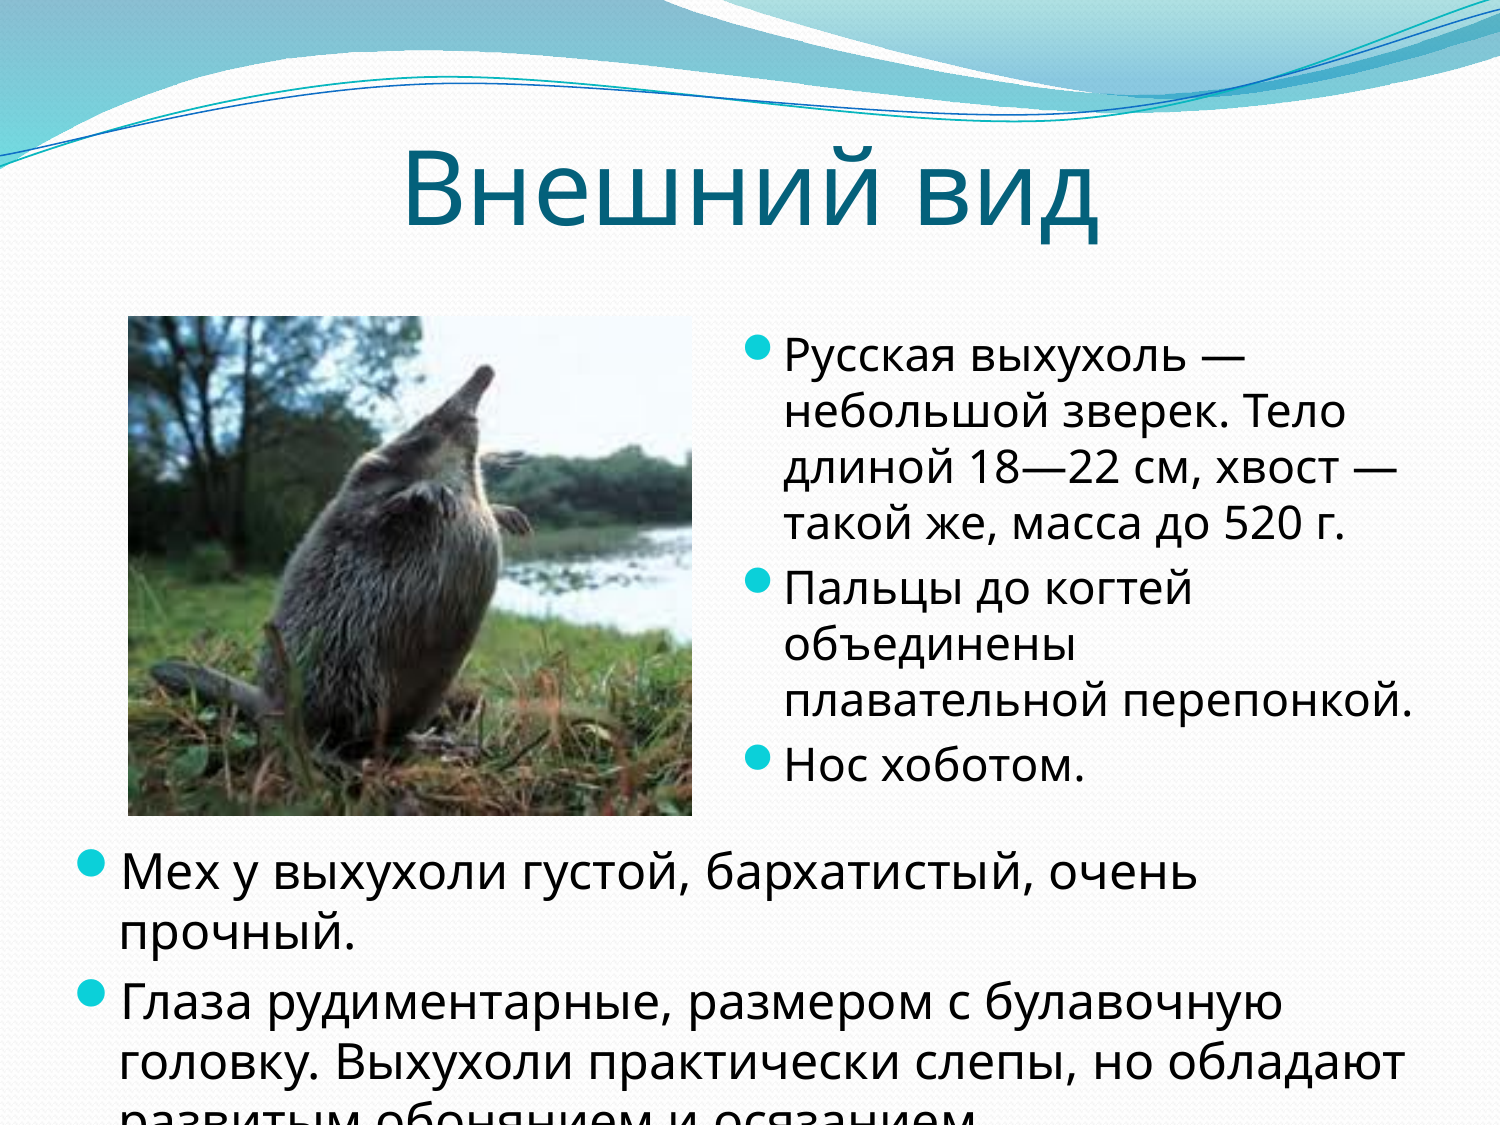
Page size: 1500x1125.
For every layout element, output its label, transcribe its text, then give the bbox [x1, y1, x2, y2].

text_box Мех у выхухоли густой, бархатистый, очень прочный. Глаза рудиментарные, размером с булавочную головку. Выхухоли практически слепы, но обладают развитым обонянием и осязанием. [58, 831, 1442, 1090]
list Русская выхухоль — небольшой зверек. Тело длиной 18—22 см, хвост — такой же, масса до 520 г. Пальцы до когтей объединены плавательной перепонкой. Нос хоботом. [726, 317, 1430, 831]
title Внешний вид [75, 82, 1425, 247]
picture [128, 316, 692, 816]
